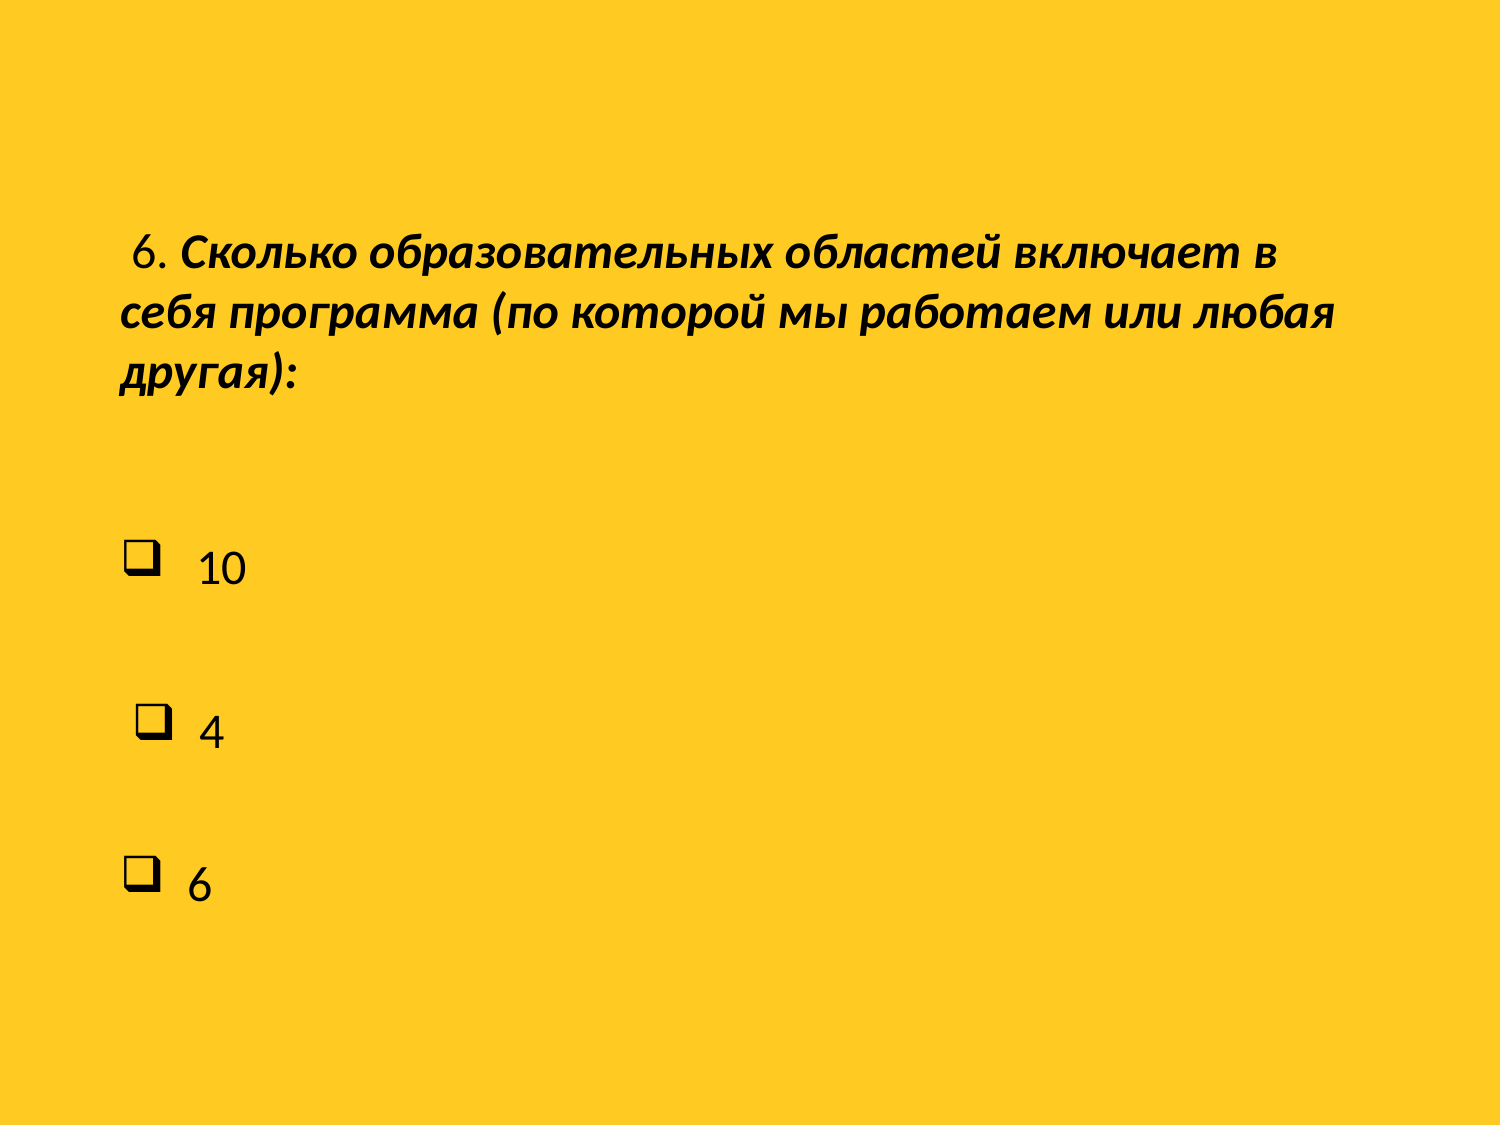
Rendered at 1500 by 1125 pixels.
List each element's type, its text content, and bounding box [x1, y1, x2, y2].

text_box 6. Сколько образовательных областей включает в себя программа (по которой мы работаем или любая другая): [105, 210, 1372, 406]
text_box 10 [105, 527, 1348, 603]
text_box 4 [117, 691, 1360, 767]
text_box 6 [105, 843, 1360, 919]
